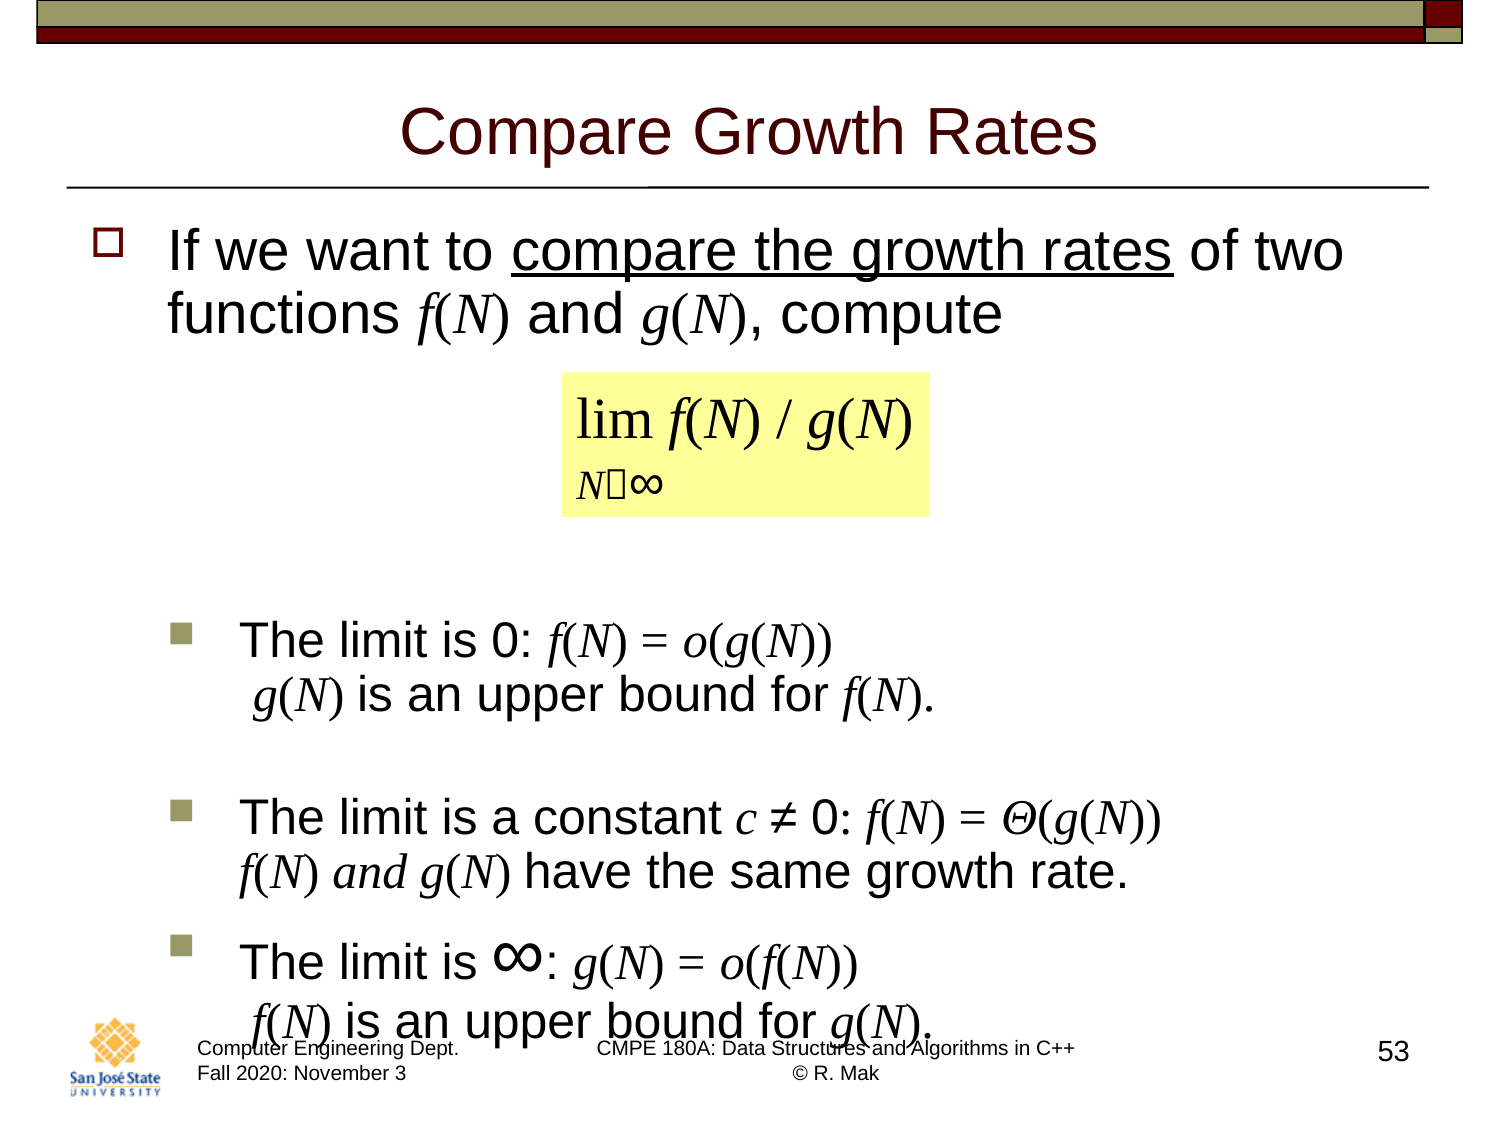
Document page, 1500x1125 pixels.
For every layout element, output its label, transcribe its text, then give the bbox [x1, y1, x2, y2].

slide_number 53 [1112, 1025, 1425, 1100]
picture [60, 1012, 166, 1112]
title Compare Growth Rates [75, 67, 1425, 175]
list If we want to compare the growth rates of two functions f(N) and g(N), compute The limit is 0: f(N) = o(g(N)) g(N) is an upper bound for f(N). The limit is a constant c ≠ 0: f(N) = Θ(g(N)) f(N) and g(N) have the same growth rate. The limit is ∞: g(N) = o(f(N)) f(N) is an upper bound for g(N). [75, 212, 1425, 1013]
text_box lim f(N) / g(N) N∞ [561, 372, 930, 518]
